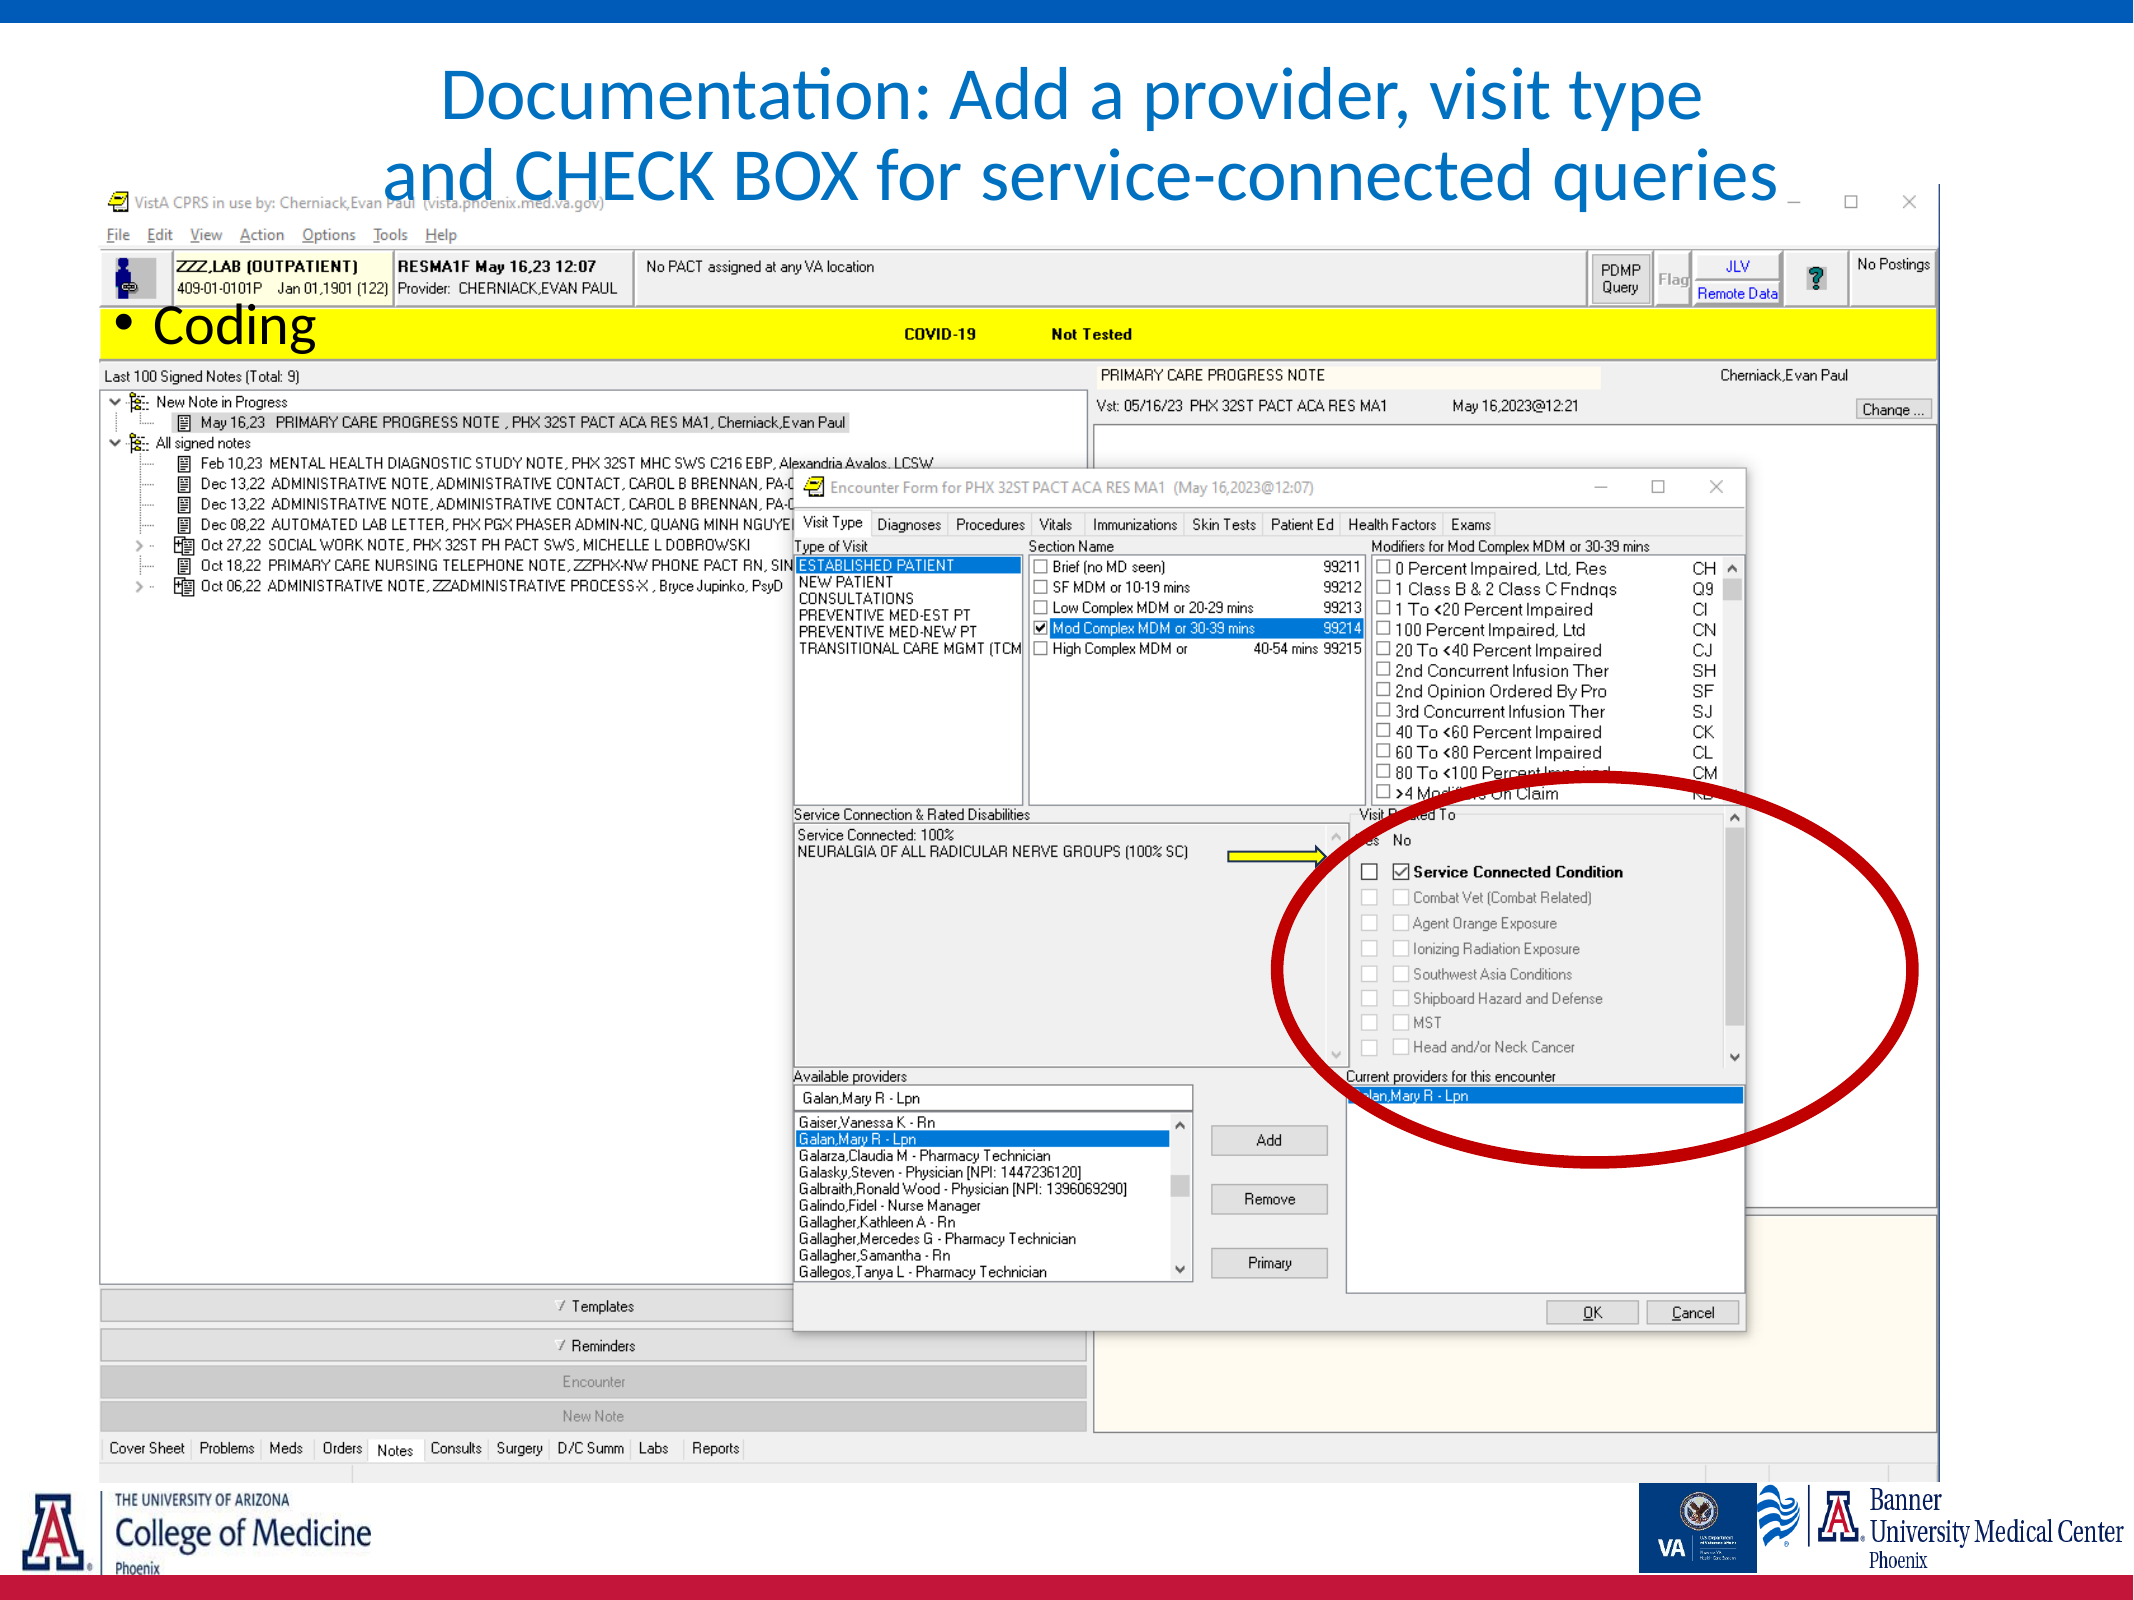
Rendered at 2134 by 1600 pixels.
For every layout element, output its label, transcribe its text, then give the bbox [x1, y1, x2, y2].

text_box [1639, 1482, 2125, 1573]
text_box [0, 1574, 2134, 1600]
text_box [0, 0, 2134, 24]
picture [98, 184, 1940, 1483]
picture [20, 1491, 371, 1578]
title Documentation: Add a provider, visit type and CHECK BOX for service-connected queries [161, 24, 2002, 262]
